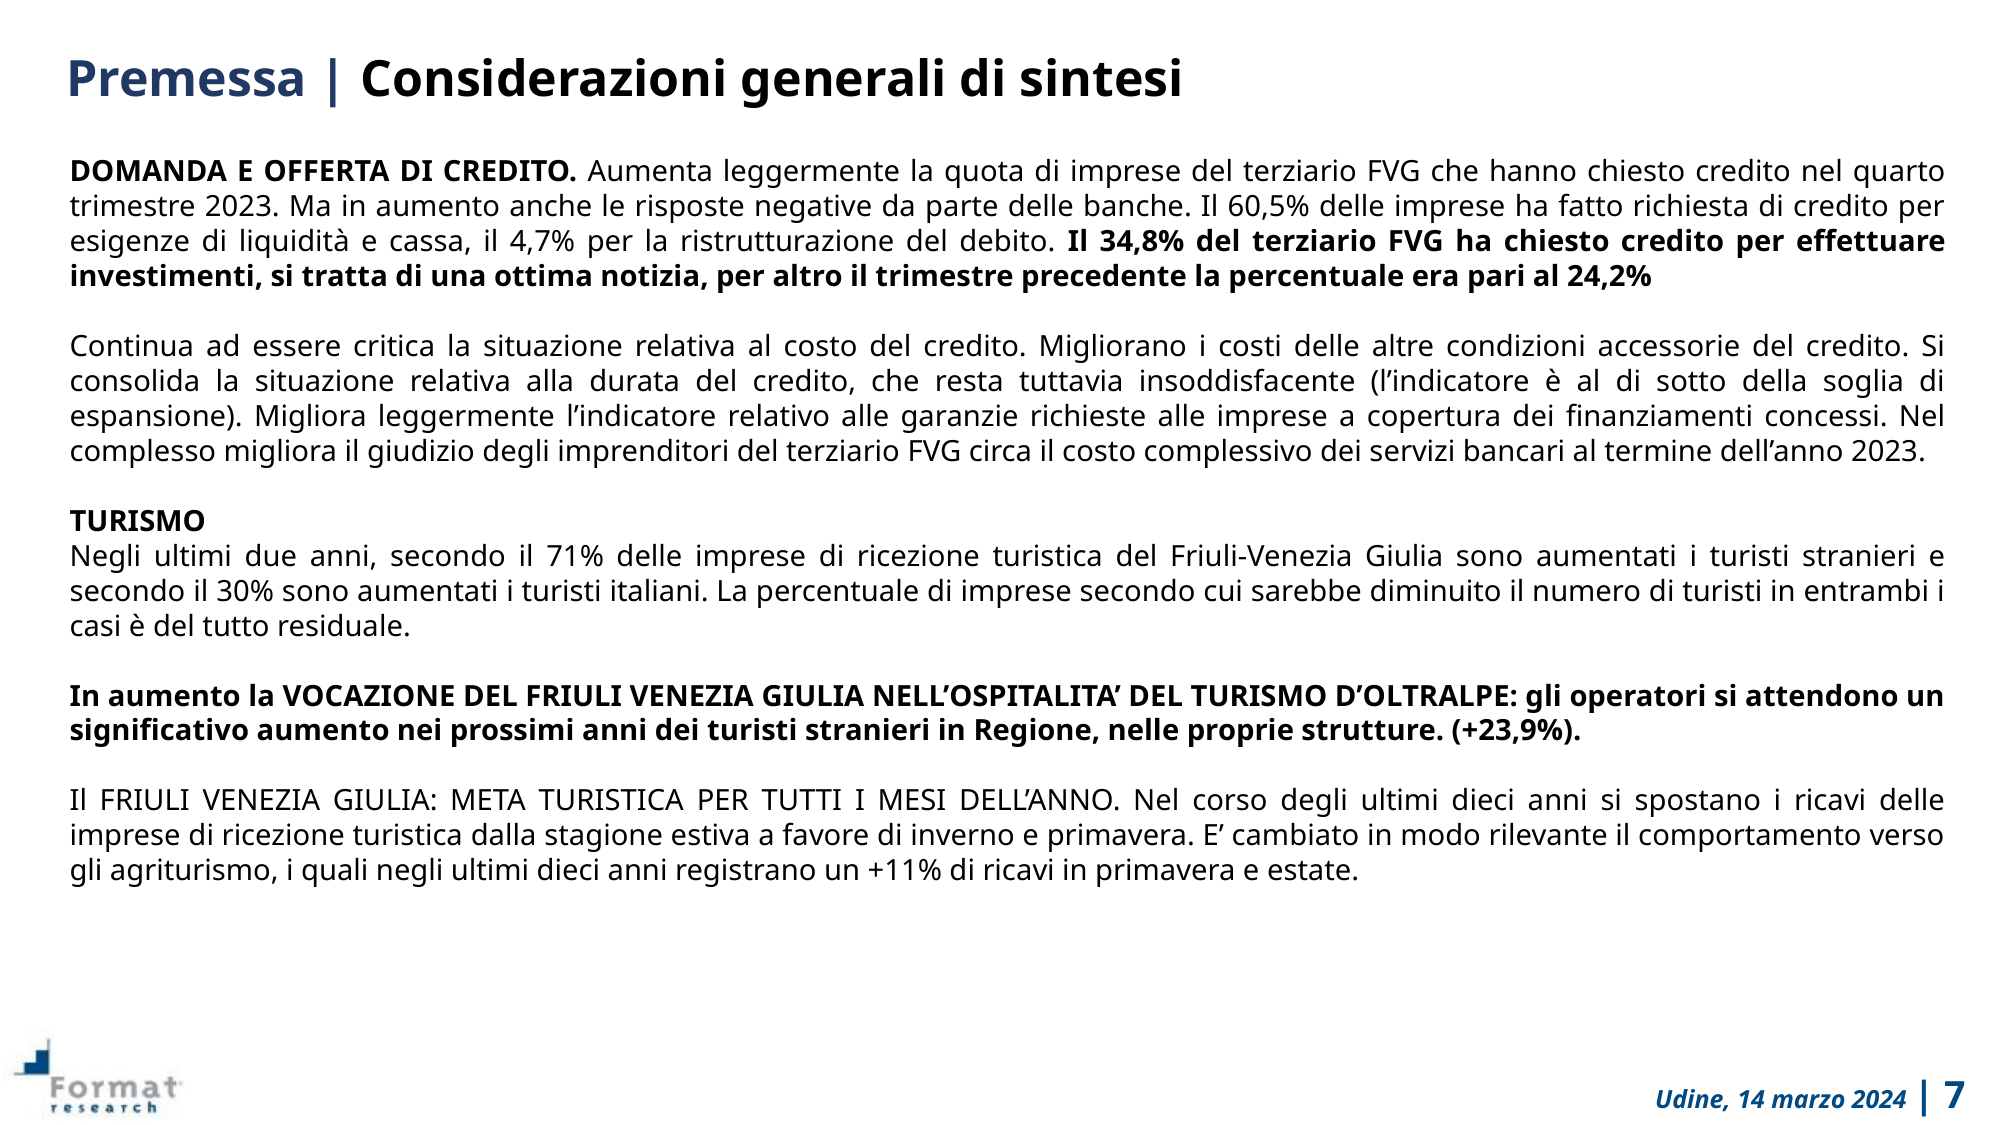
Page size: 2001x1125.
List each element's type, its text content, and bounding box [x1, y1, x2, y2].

picture [3, 1030, 194, 1121]
text_box Premessa | Considerazioni generali di sintesi [54, 40, 1981, 113]
text_box DOMANDA E OFFERTA DI CREDITO. Aumenta leggermente la quota di imprese del terziario FVG che hanno chiesto credito nel quarto trimestre 2023. Ma in aumento anche le risposte negative da parte delle banche. Il 60,5% delle imprese ha fatto richiesta di credito per esigenze di liquidità e cassa, il 4,7% per la ristrutturazione del debito. Il 34,8% del terziario FVG ha chiesto credito per effettuare investimenti, si tratta di una ottima notizia, per altro il trimestre precedente la percentuale era pari al 24,2% Continua ad essere critica la situazione relativa al costo del credito. Migliorano i costi delle altre condizioni accessorie del credito. Si consolida la situazione relativa alla durata del credito, che resta tuttavia insoddisfacente (l’indicatore è al di sotto della soglia di espansione). Migliora leggermente l’indicatore relativo alle garanzie richieste alle imprese a copertura dei finanziamenti concessi. Nel complesso migliora il giudizio degli imprenditori del terziario FVG circa il costo complessivo dei servizi bancari al termine dell’anno 2023. TURISMO Negli ultimi due anni, secondo il 71% delle imprese di ricezione turistica del Friuli-Venezia Giulia sono aumentati i turisti stranieri e secondo il 30% sono aumentati i turisti italiani. La percentuale di imprese secondo cui sarebbe diminuito il numero di turisti in entrambi i casi è del tutto residuale. In aumento la VOCAZIONE DEL FRIULI VENEZIA GIULIA NELL’OSPITALITA’ DEL TURISMO D’OLTRALPE: gli operatori si attendono un significativo aumento nei prossimi anni dei turisti stranieri in Regione, nelle proprie strutture. (+23,9%). Il FRIULI VENEZIA GIULIA: META TURISTICA PER TUTTI I MESI DELL’ANNO. Nel corso degli ultimi dieci anni si spostano i ricavi delle imprese di ricezione turistica dalla stagione estiva a favore di inverno e primavera. E’ cambiato in modo rilevante il comportamento verso gli agriturismo, i quali negli ultimi dieci anni registrano un +11% di ricavi in primavera e estate. [54, 144, 1962, 929]
